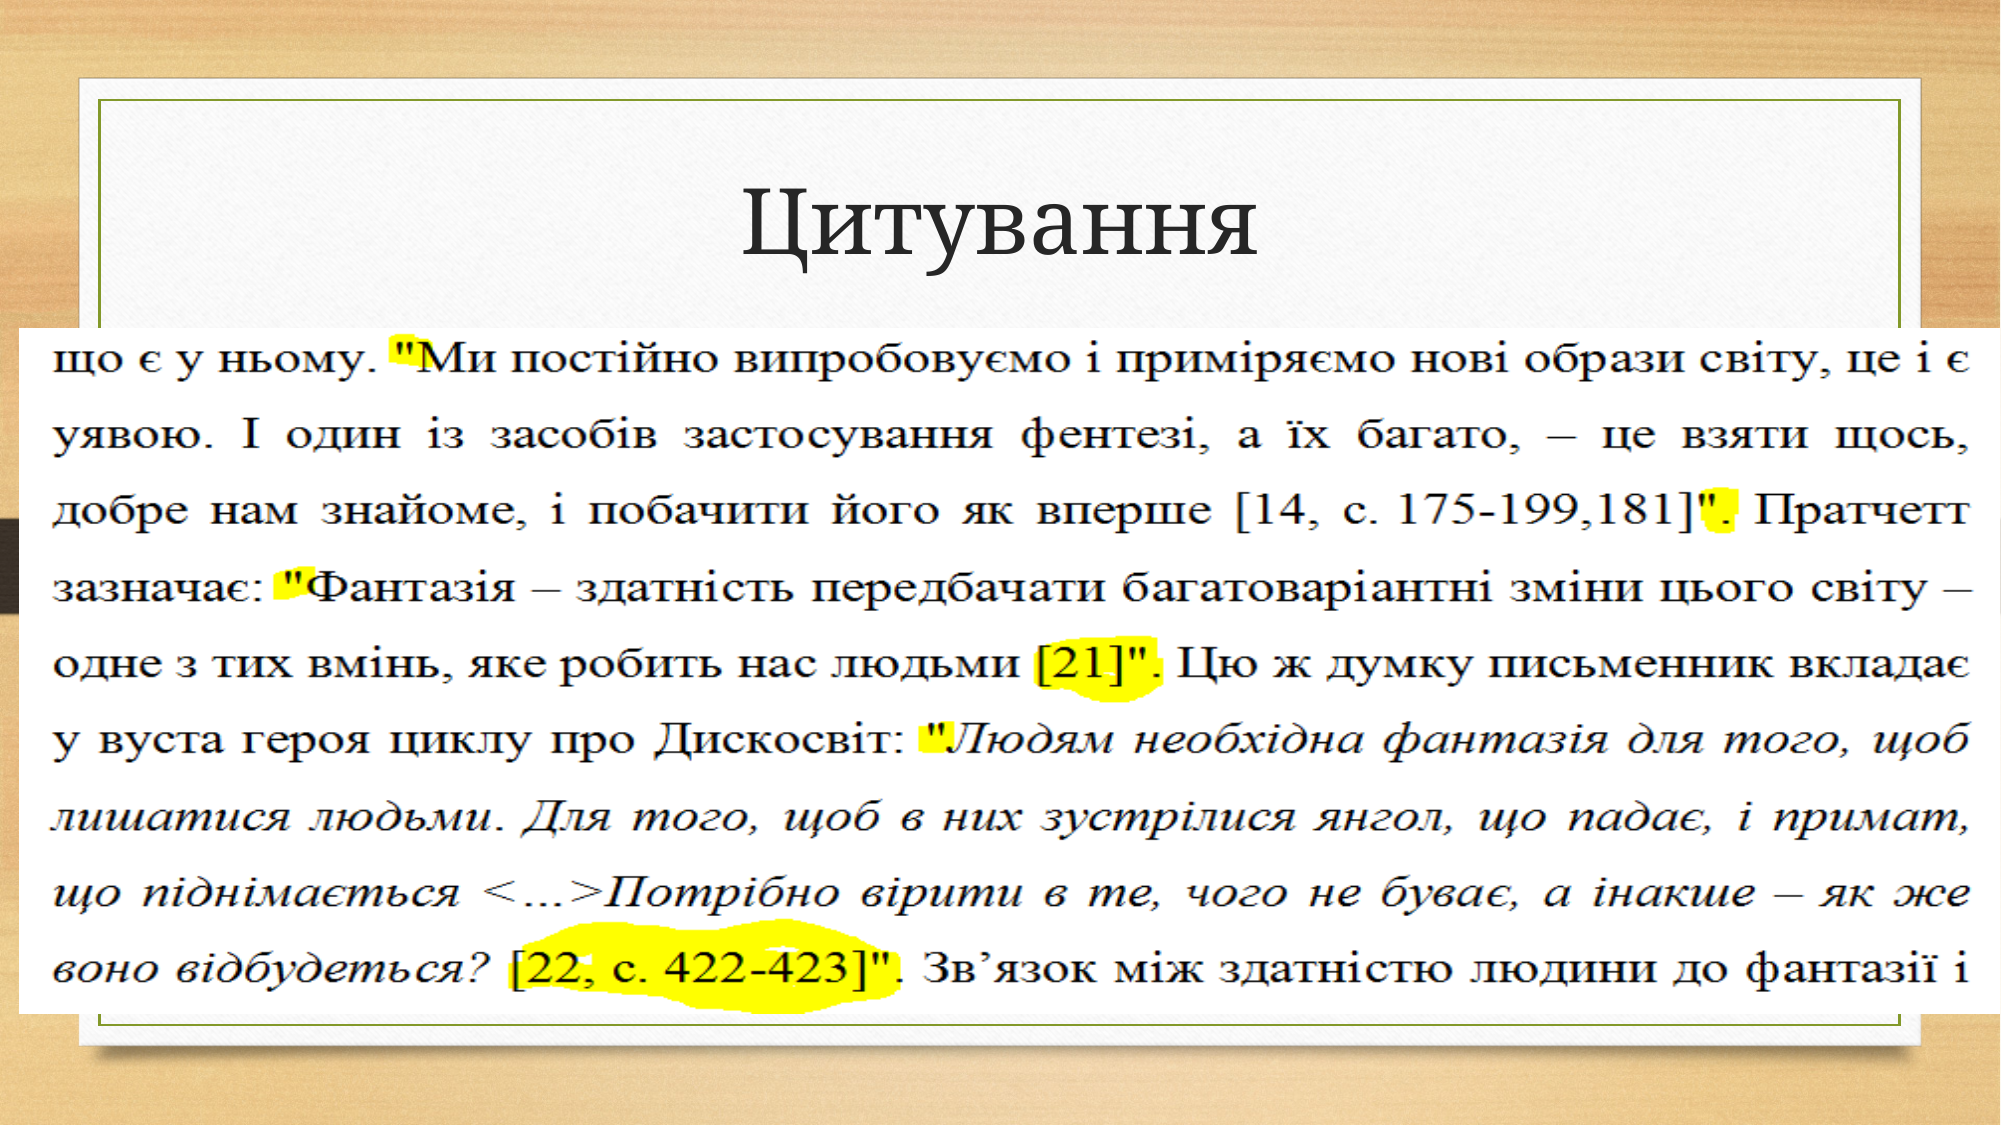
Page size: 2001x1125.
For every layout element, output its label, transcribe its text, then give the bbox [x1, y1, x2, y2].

picture [0, 0, 2001, 1125]
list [19, 328, 2000, 1014]
title Цитування [212, 111, 1788, 326]
